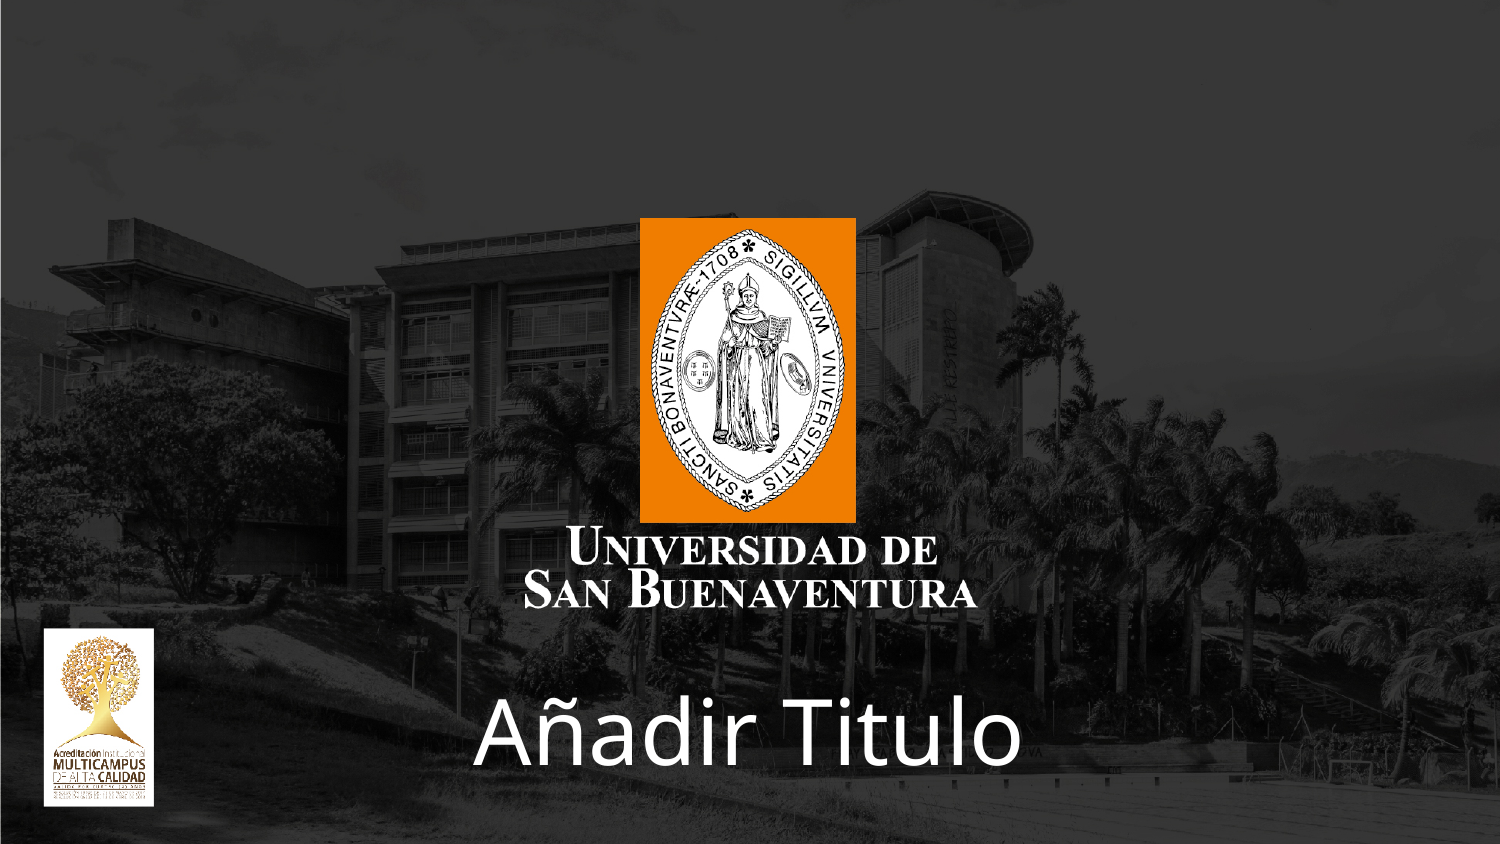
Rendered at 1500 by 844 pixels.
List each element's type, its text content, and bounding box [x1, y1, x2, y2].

picture [0, 0, 1500, 844]
text_box Añadir Titulo [179, 629, 1321, 829]
